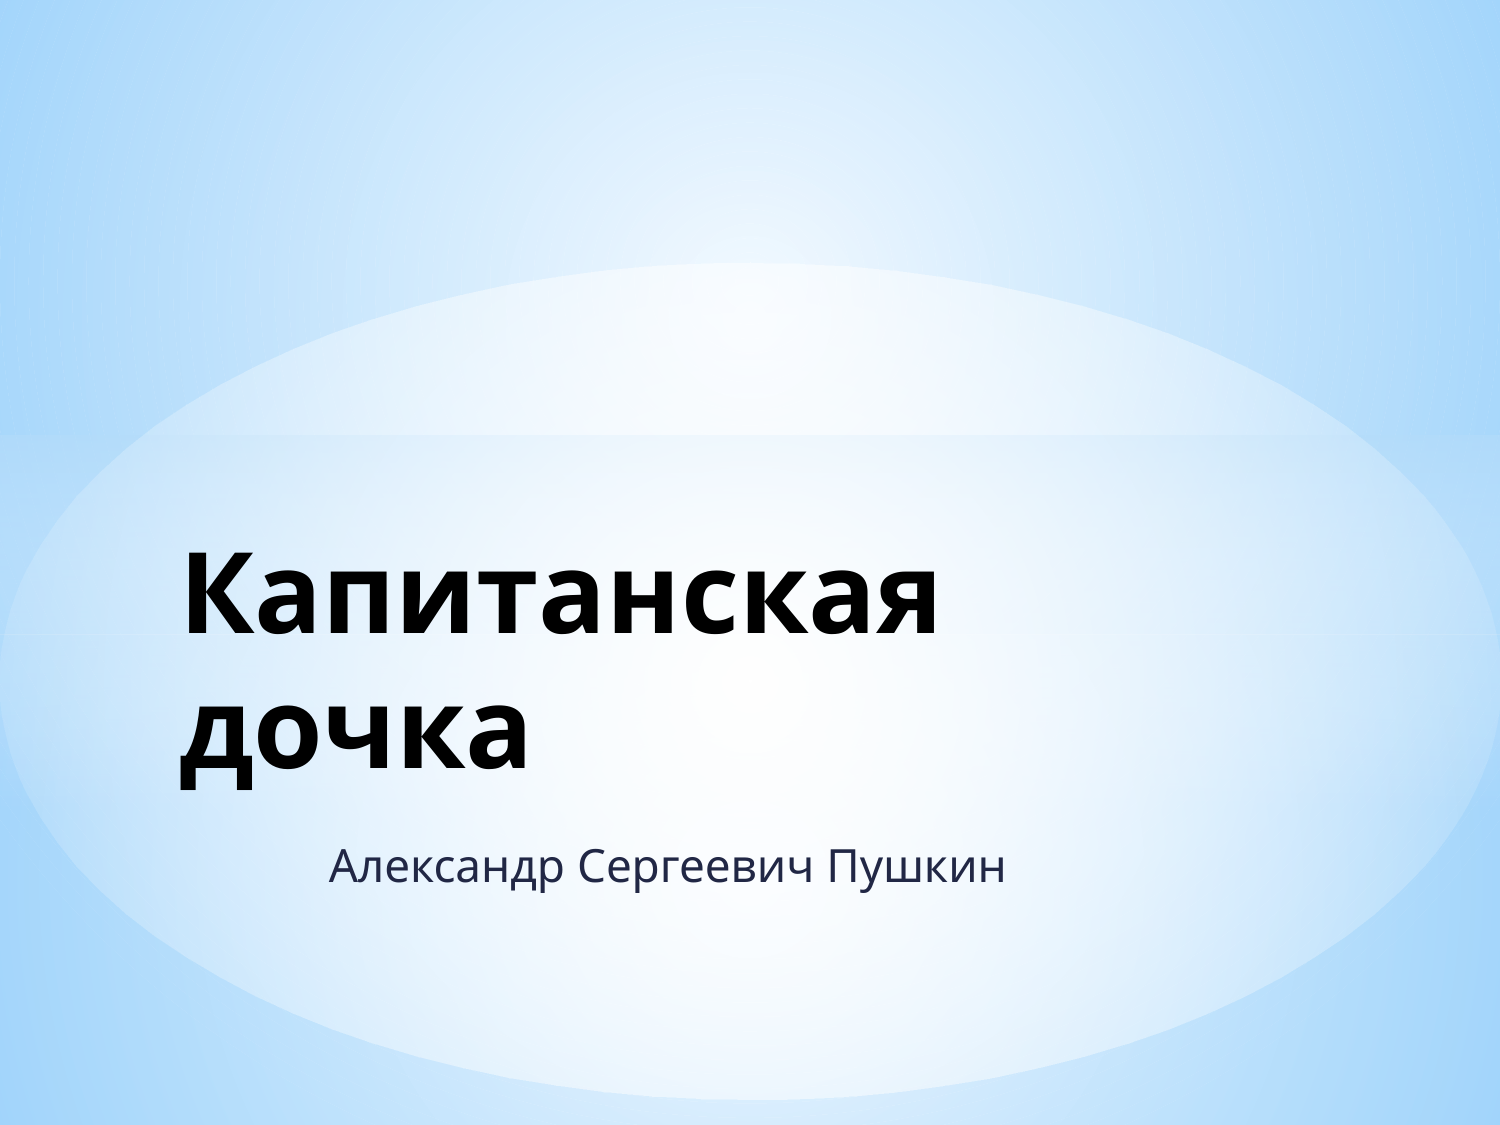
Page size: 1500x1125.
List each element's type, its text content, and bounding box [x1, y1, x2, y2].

title Капитанская дочка [134, 513, 1312, 808]
subtitle Александр Сергеевич Пушкин [241, 828, 1167, 974]
